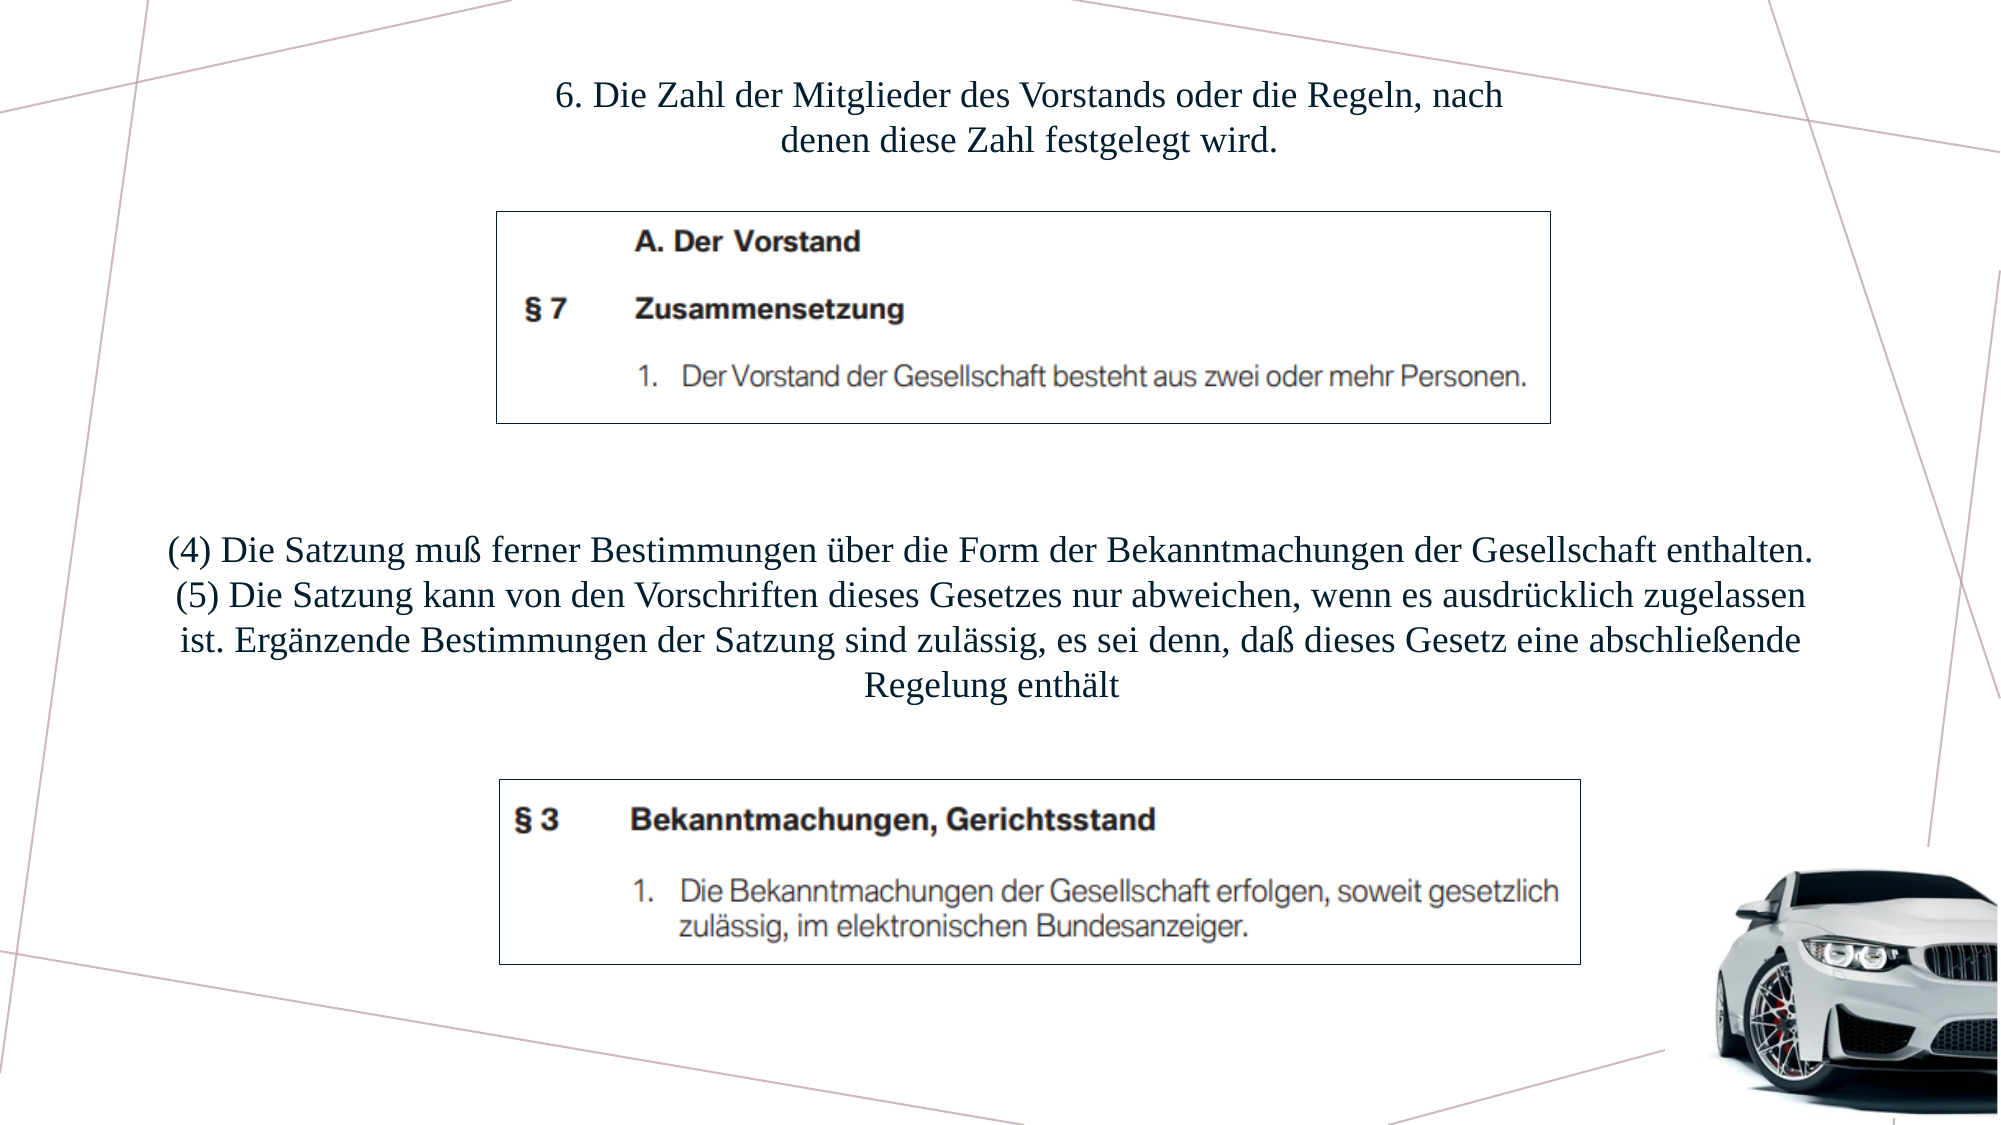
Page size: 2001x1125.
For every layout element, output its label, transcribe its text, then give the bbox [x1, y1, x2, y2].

picture [1665, 847, 2000, 1118]
text_box 6. Die Zahl der Mitglieder des Vorstands oder die Regeln, nach denen diese Zahl festgelegt wird. [508, 63, 1552, 258]
text_box (4) Die Satzung muß ferner Bestimmungen über die Form der Bekanntmachungen der Gesellschaft enthalten. (5) Die Satzung kann von den Vorschriften dieses Gesetzes nur abweichen, wenn es ausdrücklich zugelassen ist. Ergänzende Bestimmungen der Satzung sind zulässig, es sei denn, daß dieses Gesetz eine abschließende Regelung enthält [150, 517, 1834, 758]
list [496, 211, 1551, 424]
picture [499, 779, 1581, 965]
